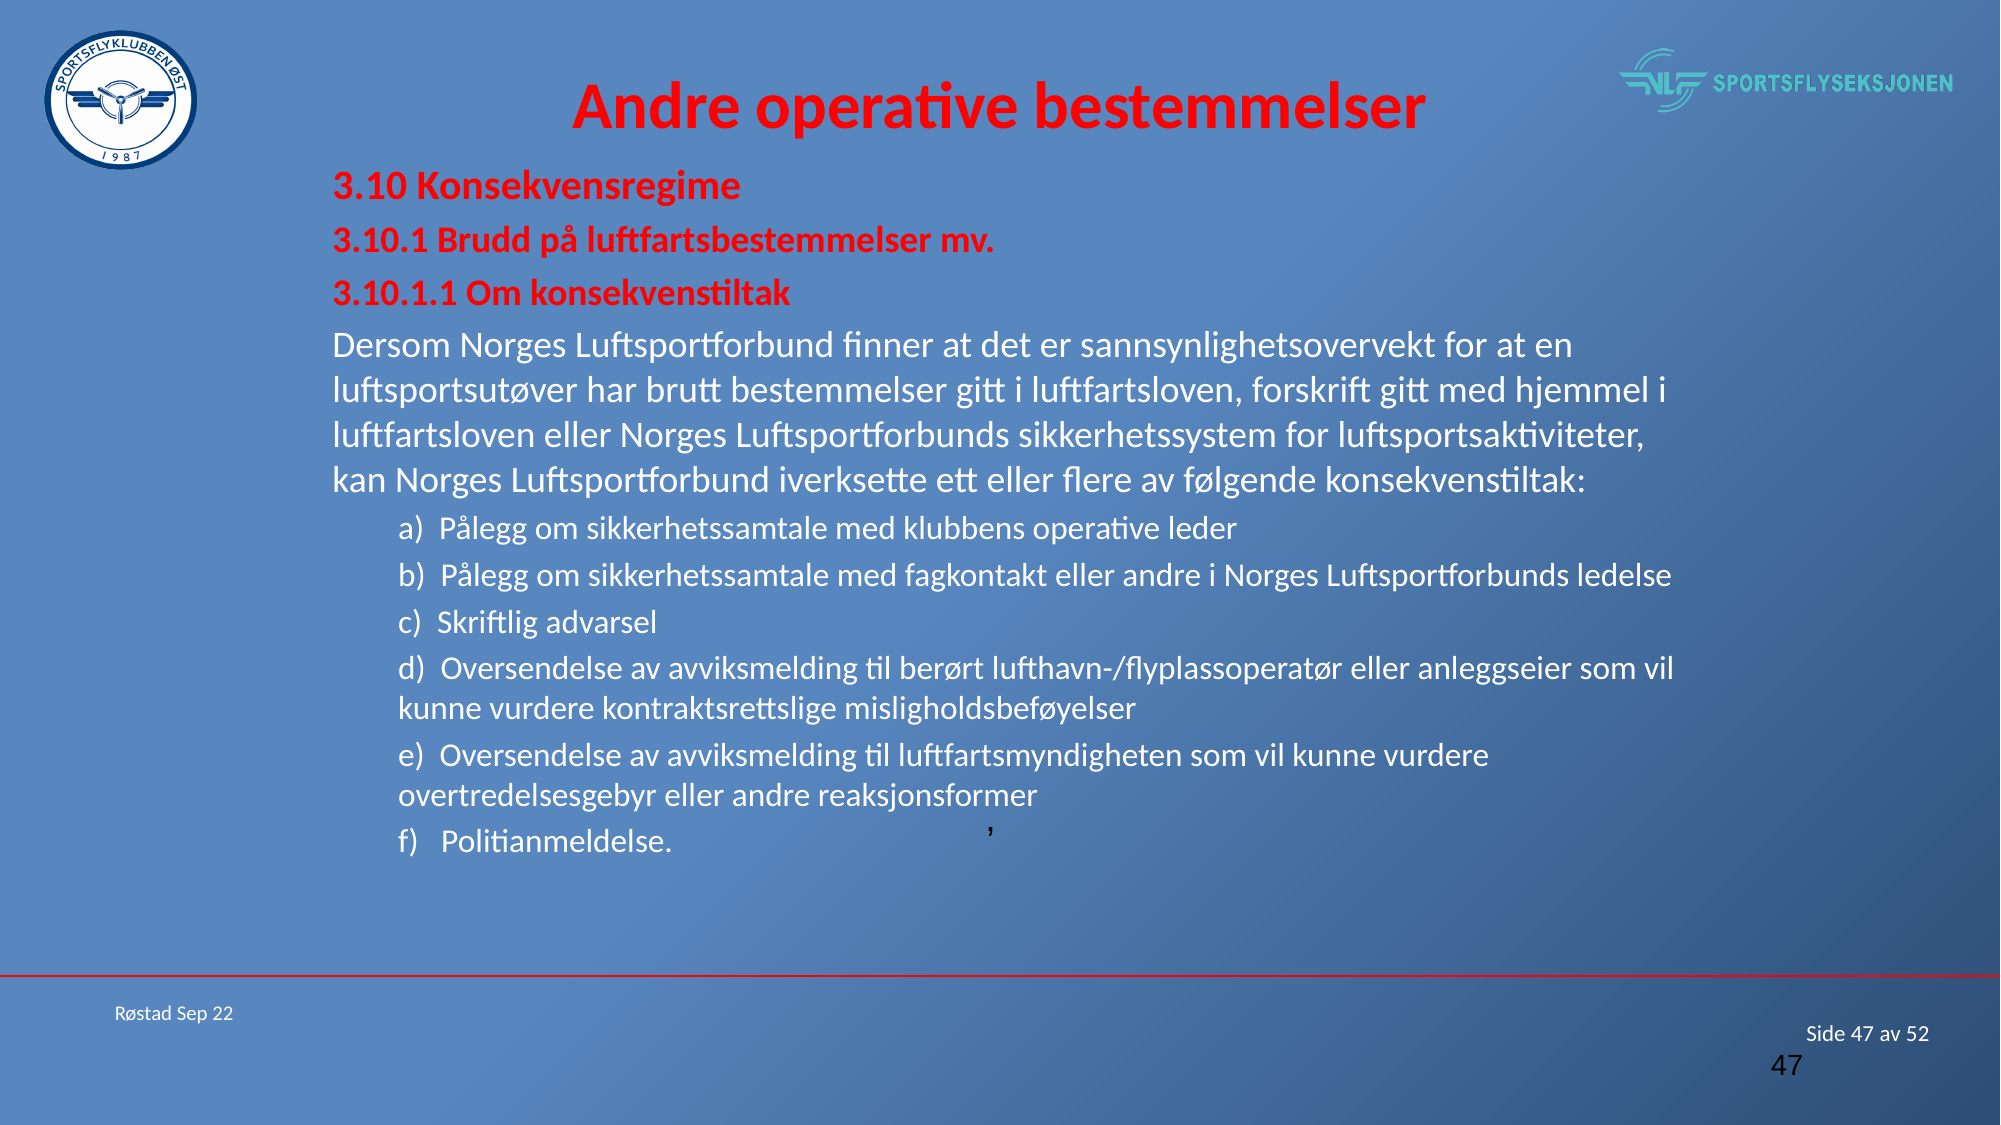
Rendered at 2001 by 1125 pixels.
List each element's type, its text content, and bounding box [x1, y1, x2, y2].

picture [1675, 44, 1960, 119]
text_box , [970, 786, 1414, 847]
footer Røstad Sep 22 [99, 992, 354, 1028]
slide_number 47 [1756, 1039, 1934, 1075]
title Andre operative bestemmelser [324, 25, 1675, 149]
list 3.10 Konsekvensregime 3.10.1 Brudd på luftfartsbestemmelser mv. 3.10.1.1 Om konsekvenstiltak Dersom Norges Luftsportforbund finner at det er sannsynlighetsovervekt for at en luftsportsutøver har brutt bestemmelser gitt i luftfartsloven, forskrift gitt med hjemmel i luftfartsloven eller Norges Luftsportforbunds sikkerhetssystem for luftsportsaktiviteter, kan Norges Luftsportforbund iverksette ett eller flere av følgende konsekvenstiltak: a) Pålegg om sikkerhetssamtale med klubbens operative leder b) Pålegg om sikkerhetssamtale med fagkontakt eller andre i Norges Luftsportforbunds ledelse c) Skriftlig advarsel d) Oversendelse av avviksmelding til berørt lufthavn-/flyplassoperatør eller anleggseier som vil kunne vurdere kontraktsrettslige misligholdsbeføyelser e) Oversendelse av avviksmelding til luftfartsmyndigheten som vil kunne vurdere overtredelsesgebyr eller andre reaksjonsformer f) Politianmeldelse. [308, 149, 1692, 965]
picture [44, 30, 197, 170]
